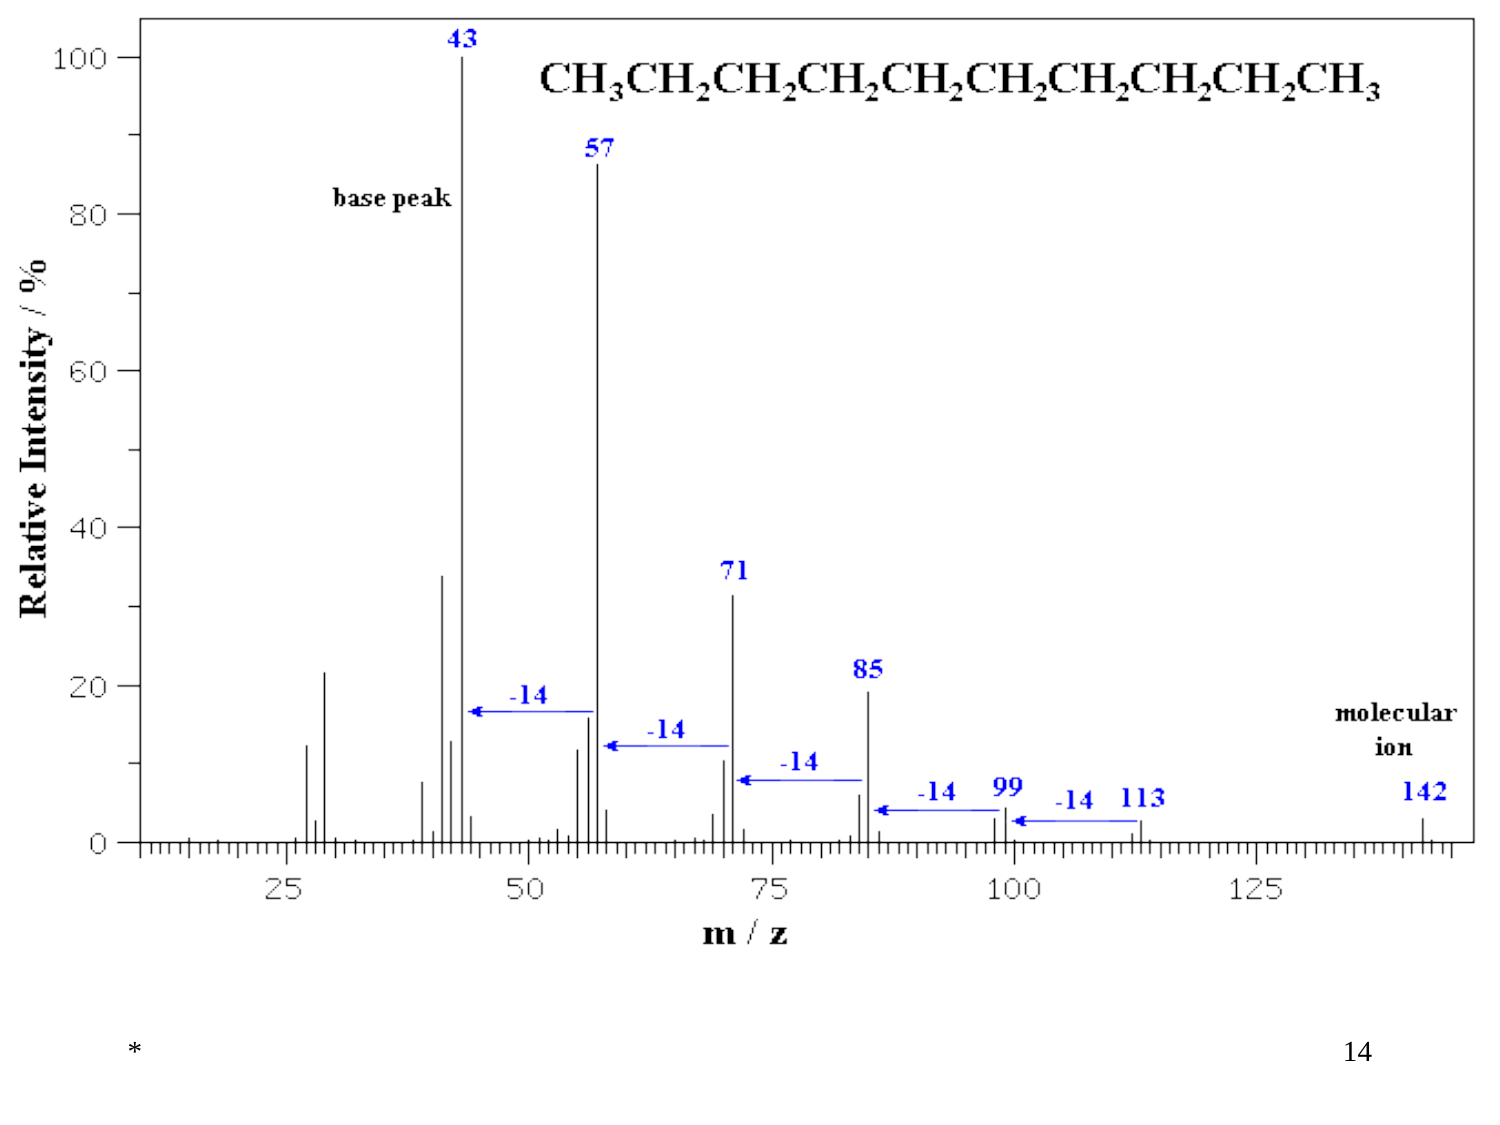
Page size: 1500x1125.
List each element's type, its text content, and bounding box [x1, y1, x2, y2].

picture [0, 0, 1500, 976]
text_box * [112, 1024, 425, 1100]
text_box ‹#› [1074, 1024, 1388, 1100]
